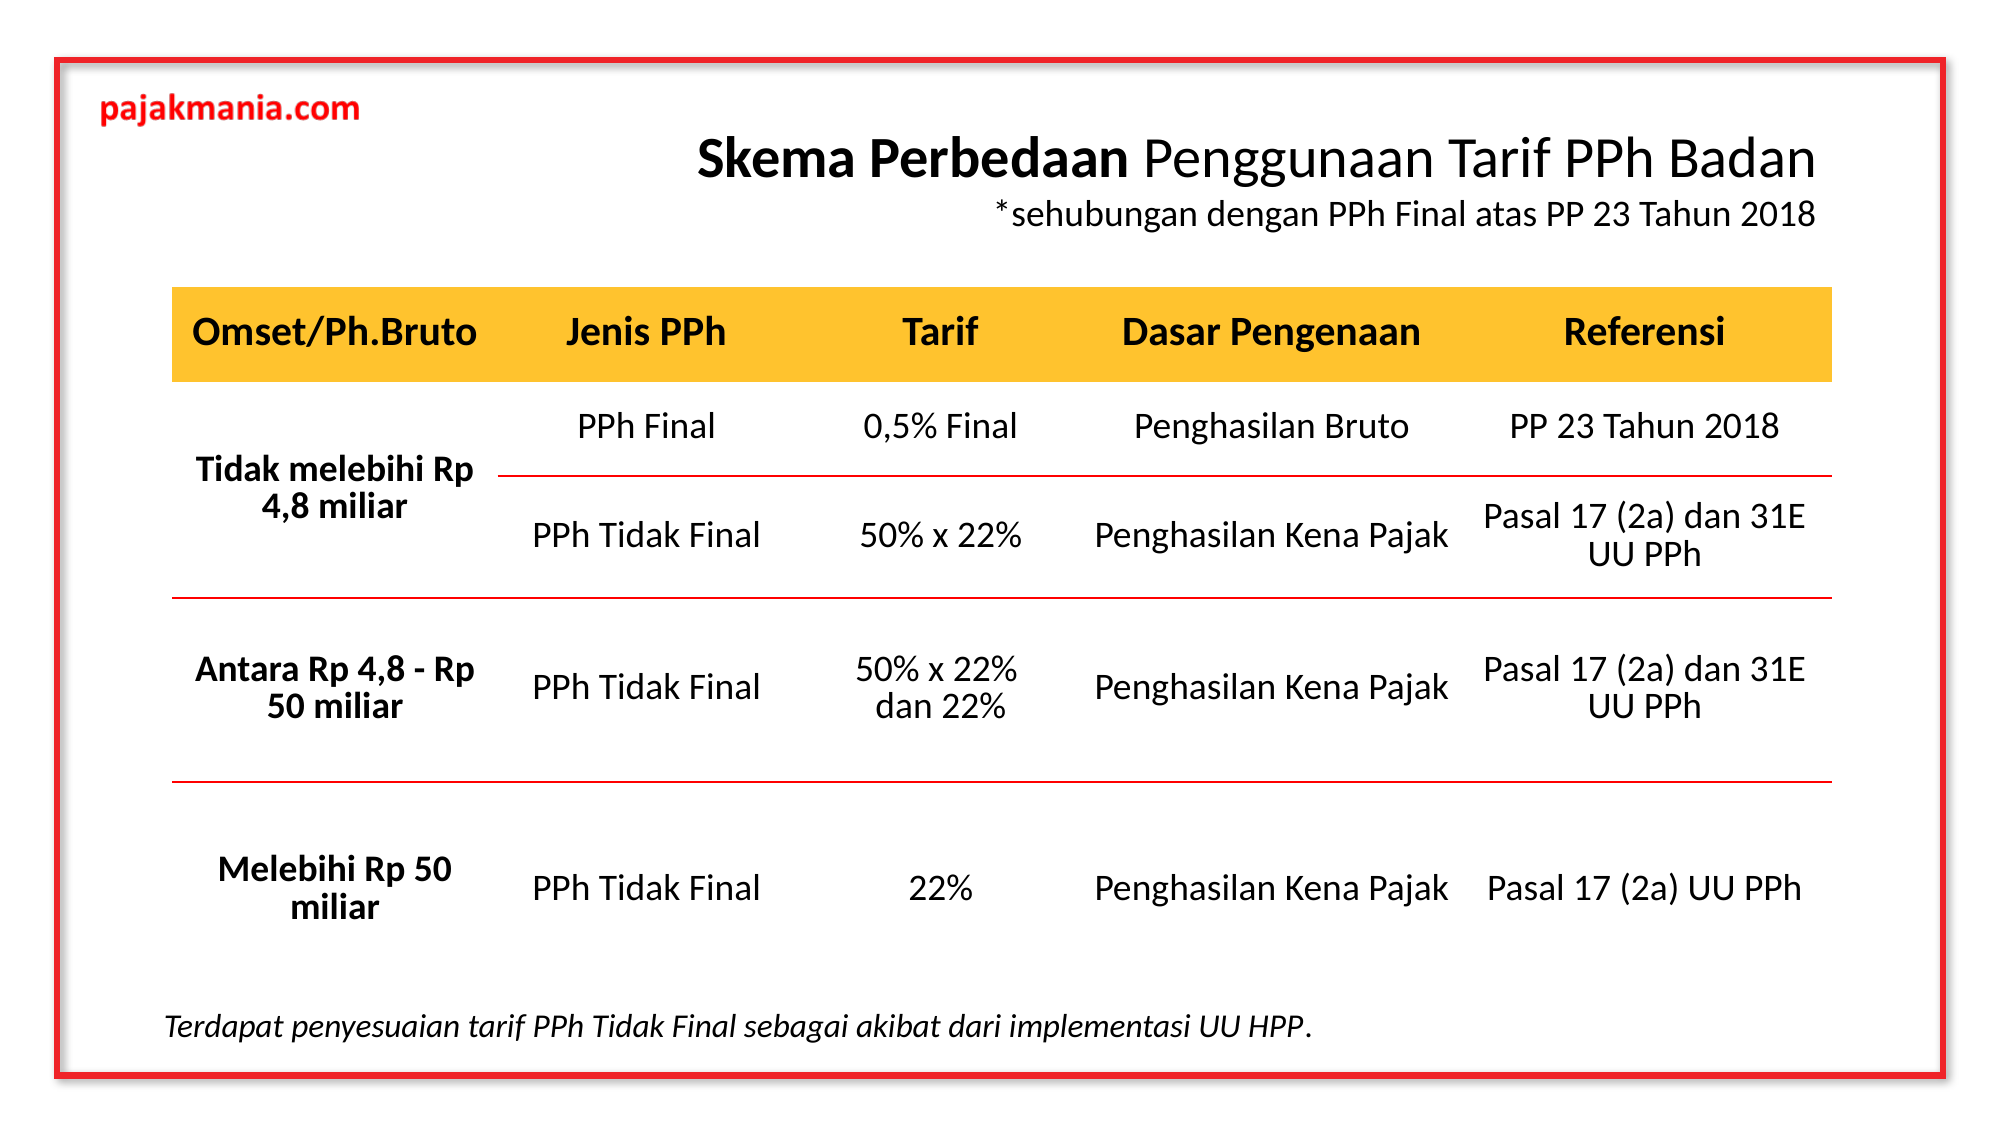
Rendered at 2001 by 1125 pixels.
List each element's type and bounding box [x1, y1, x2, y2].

picture [76, 71, 383, 153]
text_box [56, 59, 1943, 1076]
